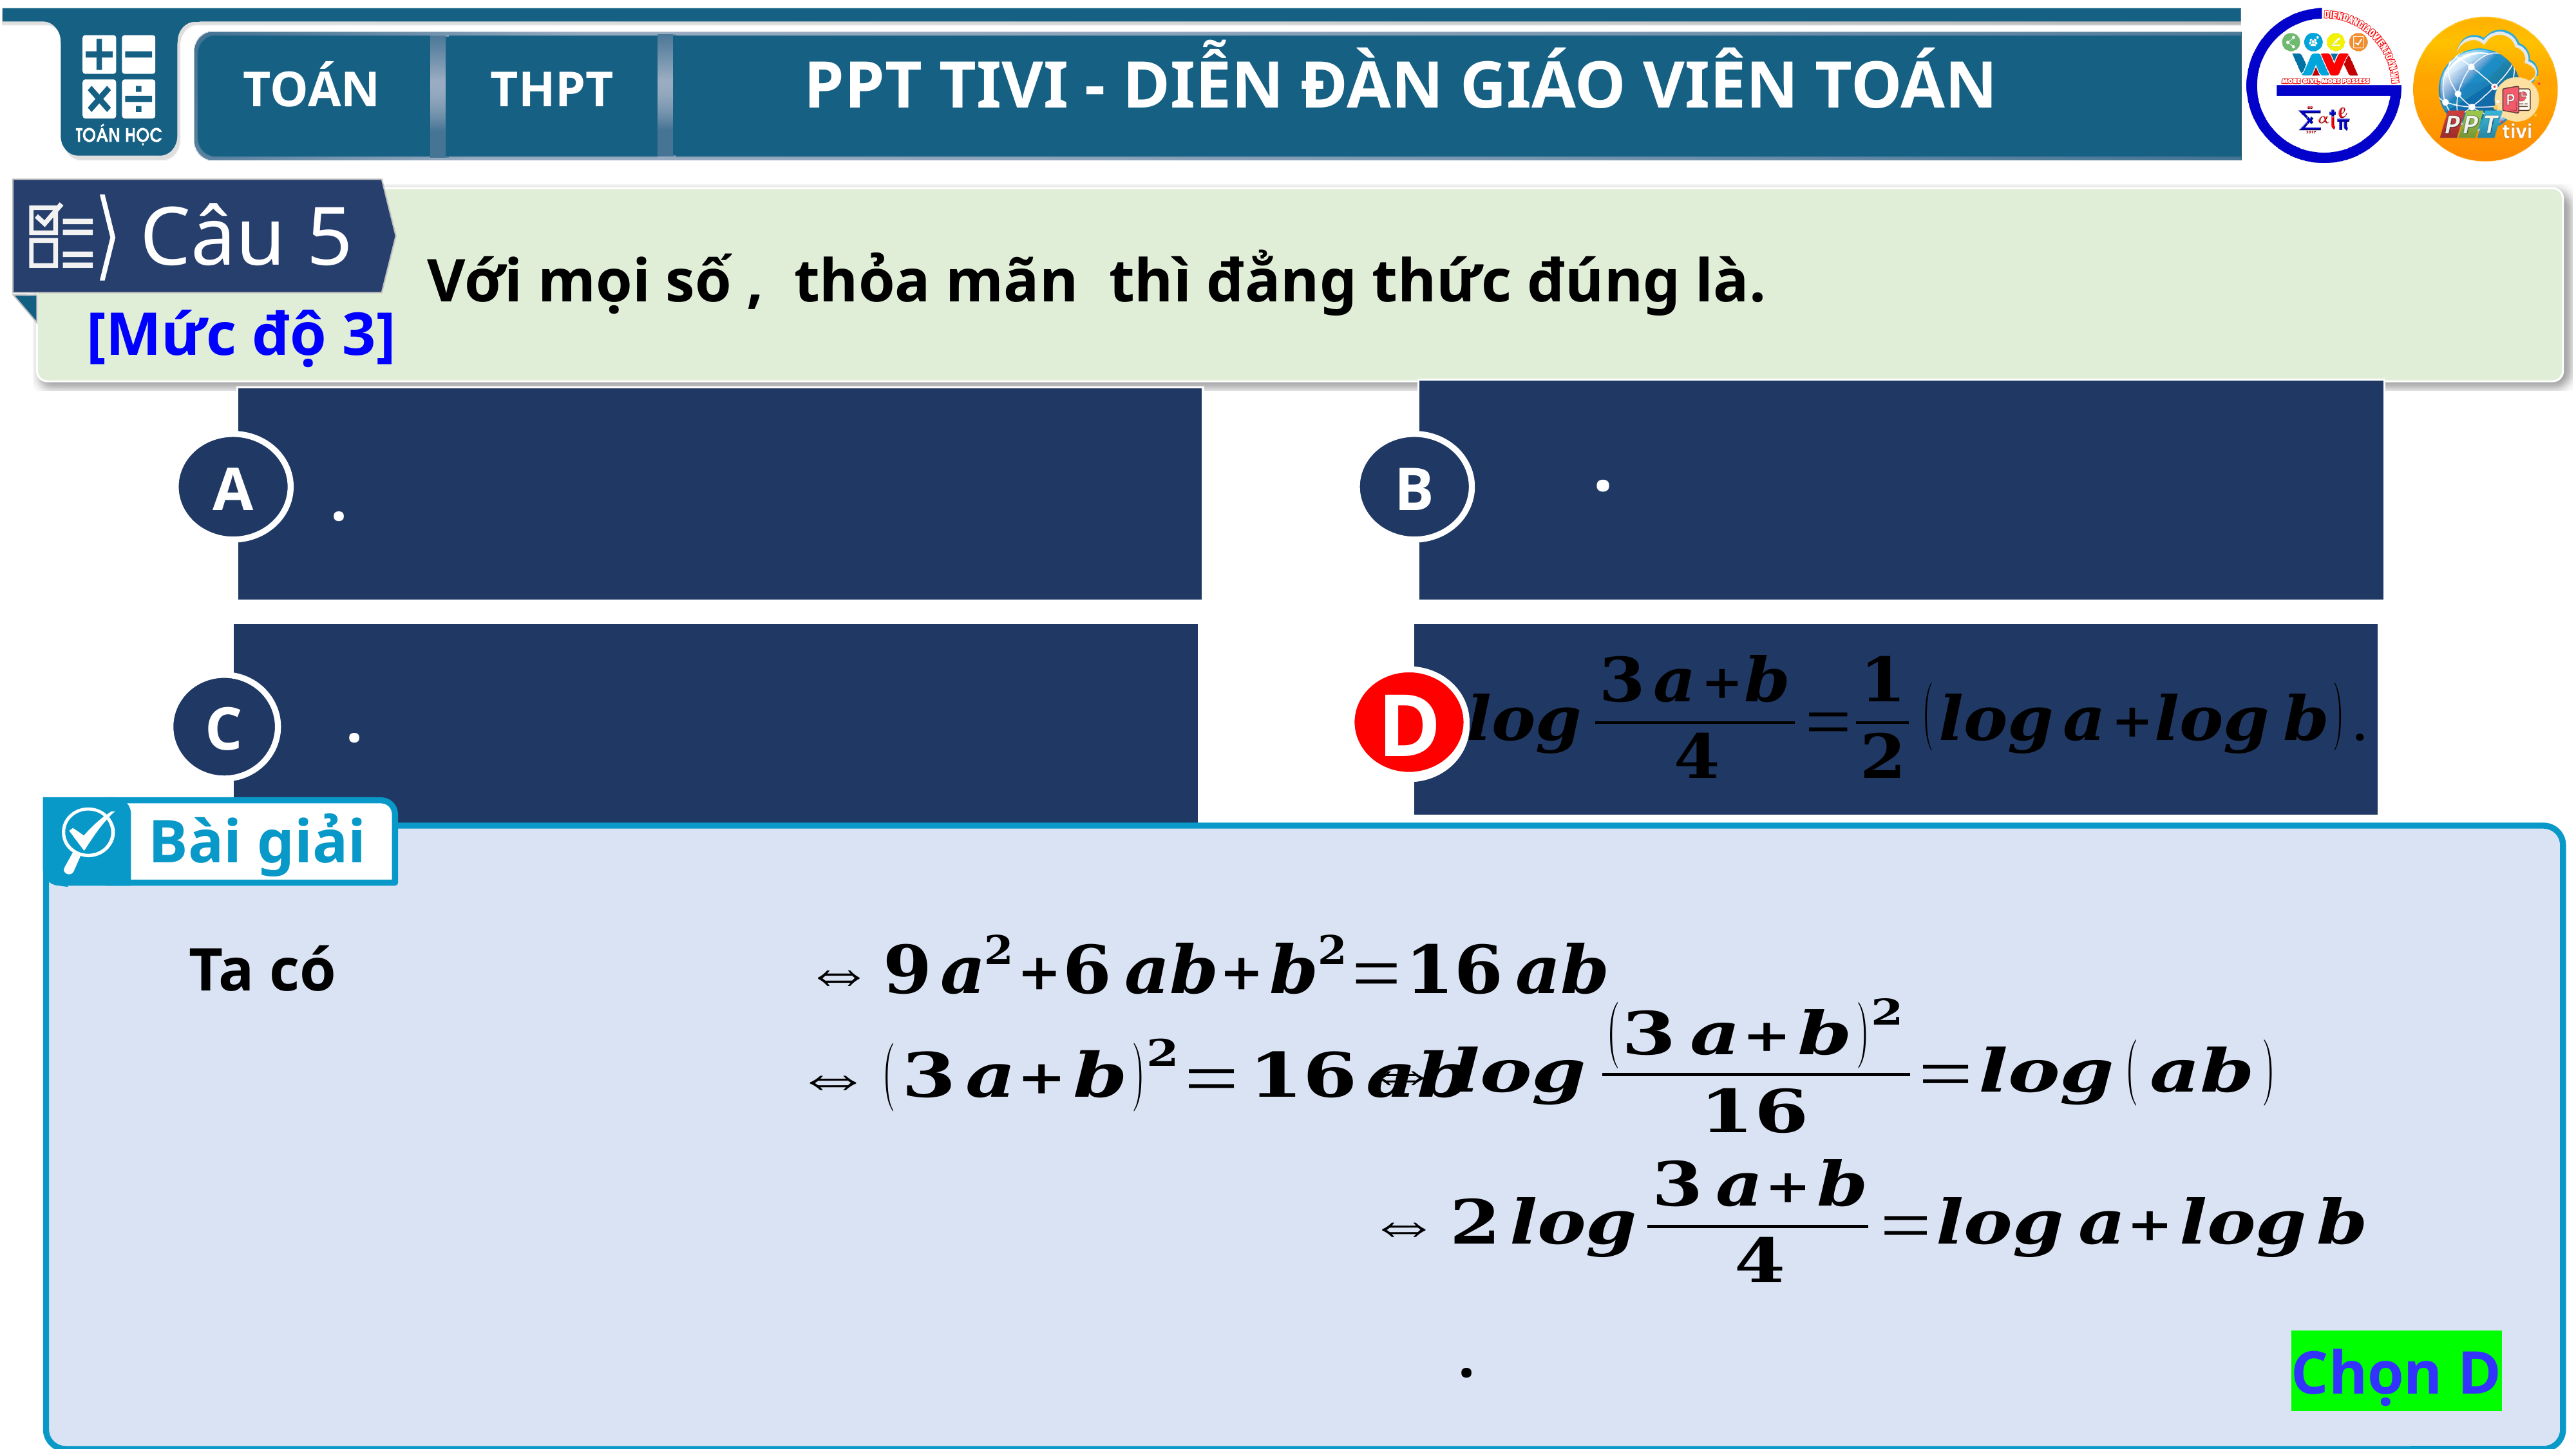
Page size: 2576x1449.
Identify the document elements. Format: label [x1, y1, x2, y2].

text_box [12, 179, 2563, 382]
picture [2412, 16, 2558, 162]
text_box [1356, 379, 2385, 601]
picture [2246, 8, 2401, 163]
text_box [1351, 623, 2379, 799]
picture [2, 22, 2242, 160]
text_box [175, 387, 1204, 601]
text_box [46, 799, 2563, 1449]
text_box [170, 623, 1199, 799]
